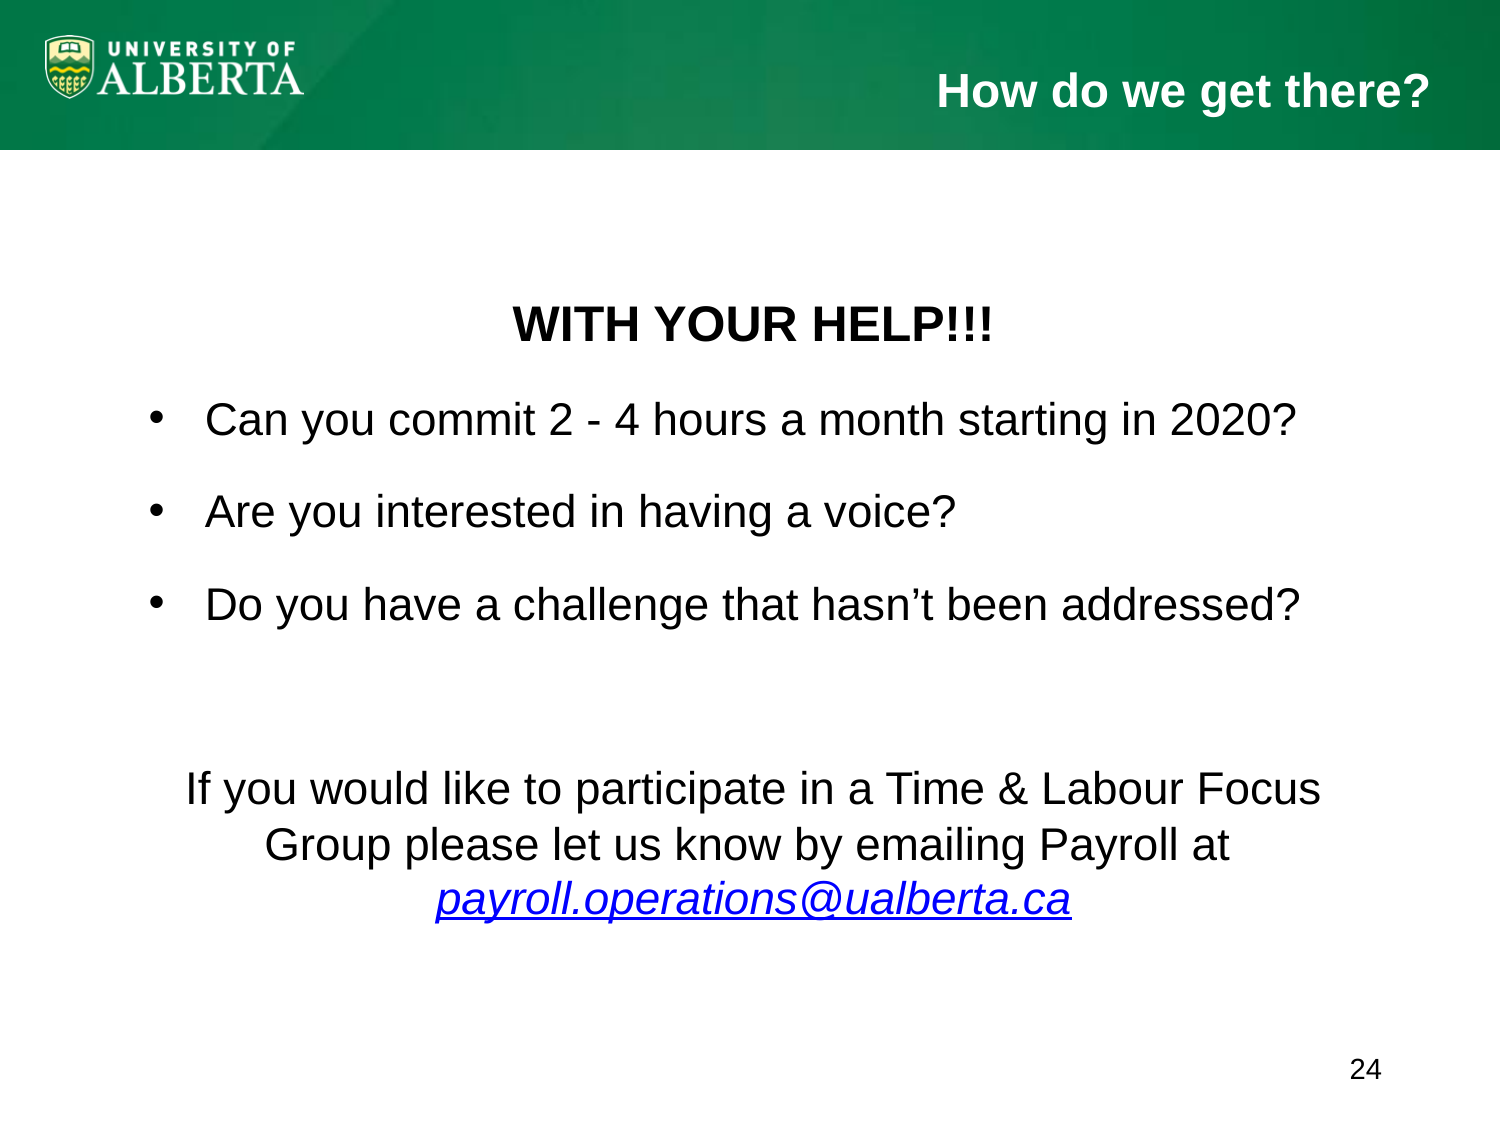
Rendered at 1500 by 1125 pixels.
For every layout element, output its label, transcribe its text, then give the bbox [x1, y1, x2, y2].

list WITH YOUR HELP!!! Can you commit 2 - 4 hours a month starting in 2020? Are you interested in having a voice? Do you have a challenge that hasn’t been addressed? If you would like to participate in a Time & Labour Focus Group please let us know by emailing Payroll at payroll.operations@ualberta.ca [133, 179, 1375, 1065]
title How do we get there? [398, 44, 1447, 96]
slide_number 24 [1059, 1042, 1397, 1103]
picture [0, 0, 1500, 150]
